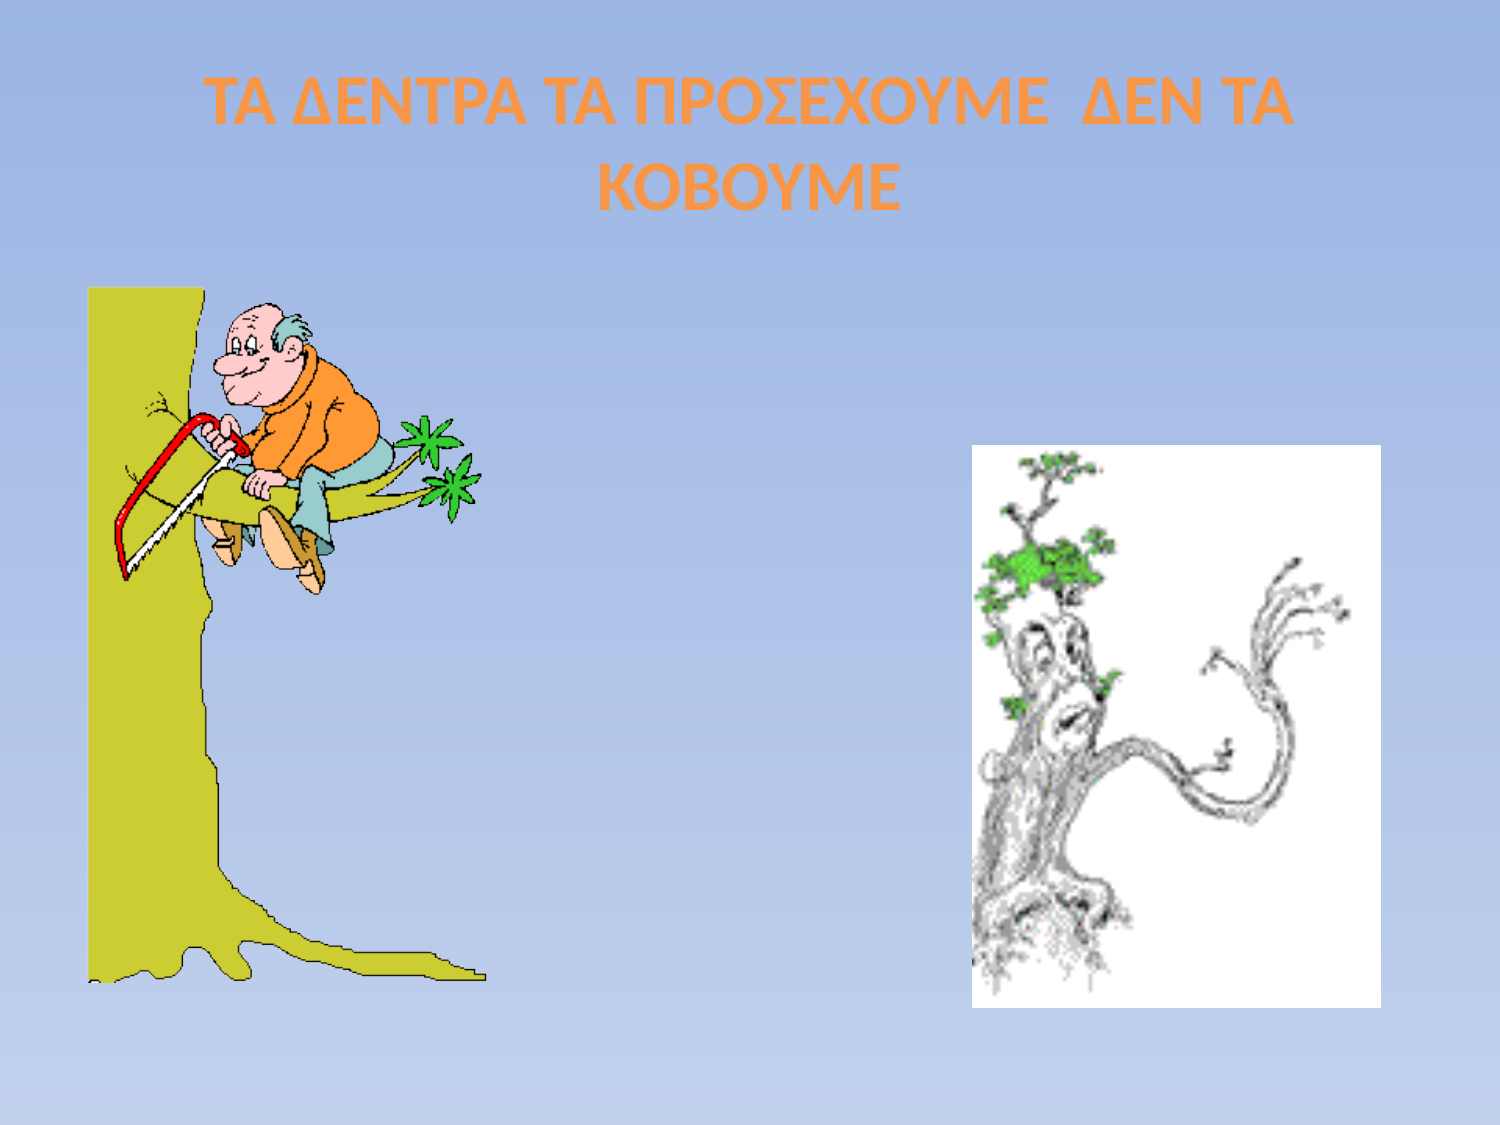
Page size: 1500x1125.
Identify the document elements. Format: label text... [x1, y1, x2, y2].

picture [81, 280, 494, 984]
title ΤΑ ΔΕΝΤΡΑ ΤΑ ΠΡΟΣΕΧΟΥΜΕ ΔΕΝ ΤΑ ΚΟΒΟΥΜΕ [74, 44, 1426, 233]
picture [972, 445, 1381, 1009]
